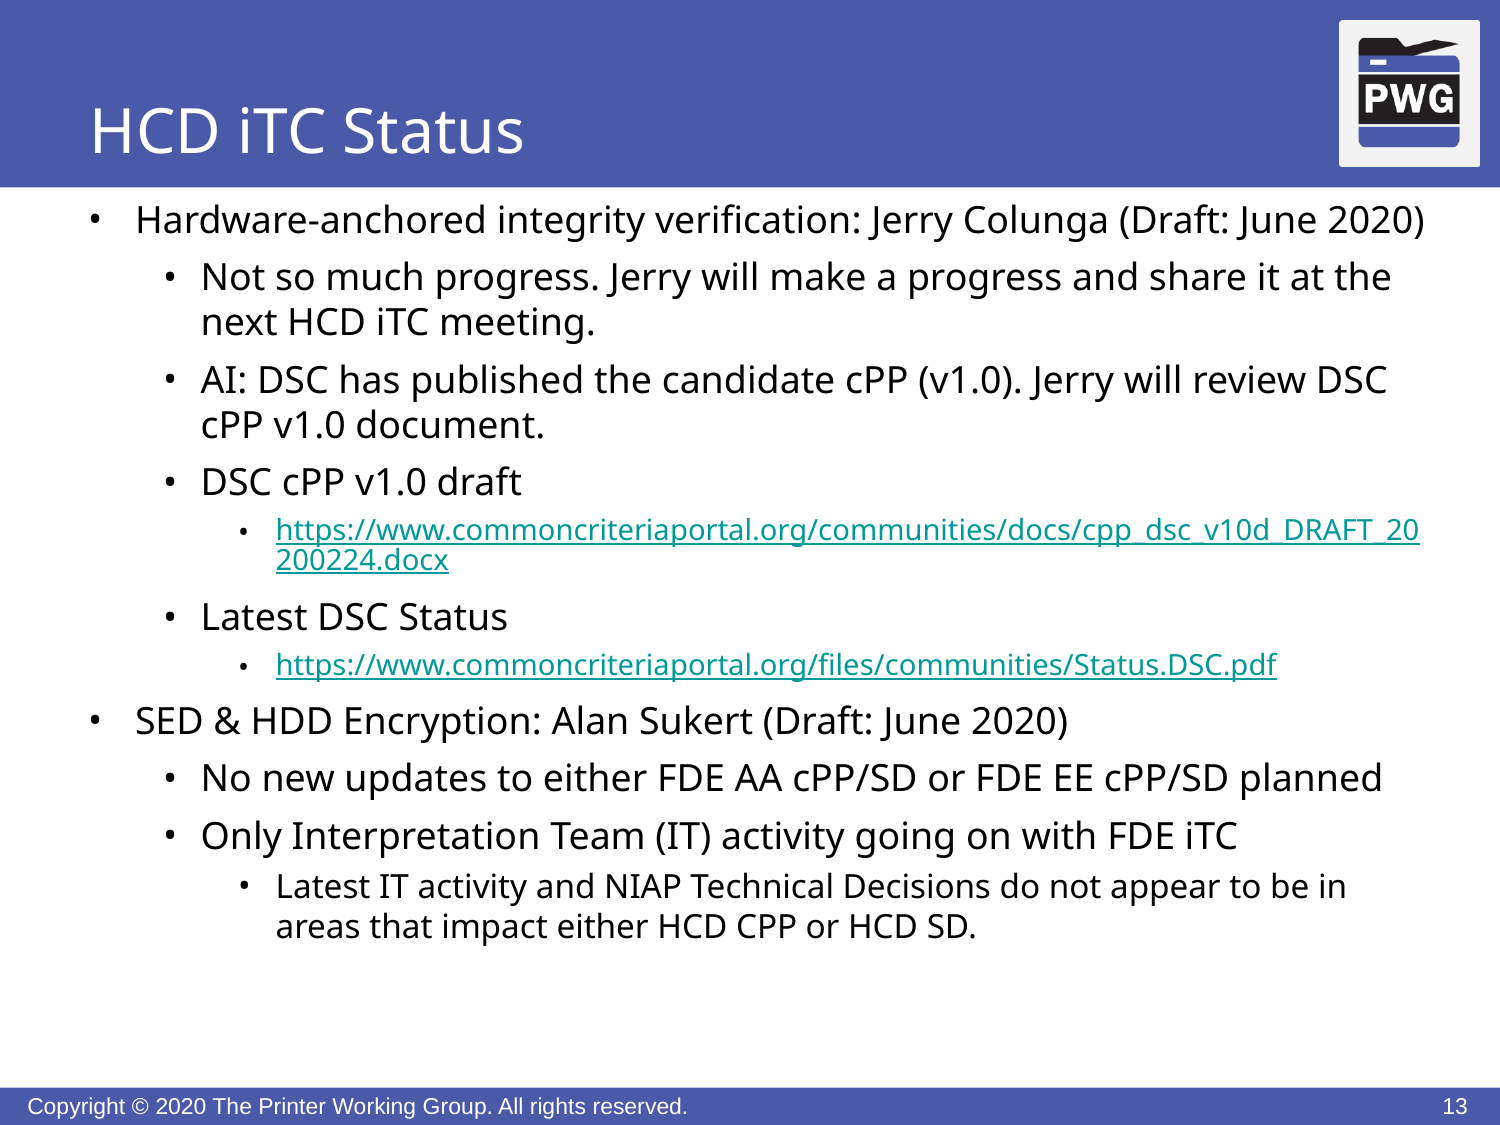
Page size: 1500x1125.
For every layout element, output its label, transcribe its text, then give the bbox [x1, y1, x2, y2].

title HCD iTC Status [75, 7, 1275, 175]
picture [1339, 20, 1480, 167]
text_box 13 [1441, 1092, 1469, 1118]
text_box Copyright © 2020 The Printer Working Group. All rights reserved. [20, 1092, 750, 1118]
list Hardware-anchored integrity verification: Jerry Colunga (Draft: June 2020) Not so much progress. Jerry will make a progress and share it at the next HCD iTC meeting. AI: DSC has published the candidate cPP (v1.0). Jerry will review DSC cPP v1.0 document. DSC cPP v1.0 draft https://www.commoncriteriaportal.org/communities/docs/cpp_dsc_v10d_DRAFT_20200224.docx Latest DSC Status https://www.commoncriteriaportal.org/files/communities/Status.DSC.pdf SED & HDD Encryption: Alan Sukert (Draft: June 2020) No new updates to either FDE AA cPP/SD or FDE EE cPP/SD planned Only Interpretation Team (IT) activity going on with FDE iTC Latest IT activity and NIAP Technical Decisions do not appear to be in areas that impact either HCD CPP or HCD SD. [6, 187, 1458, 1050]
text_box [0, 1087, 1500, 1125]
text_box [0, 0, 1500, 188]
